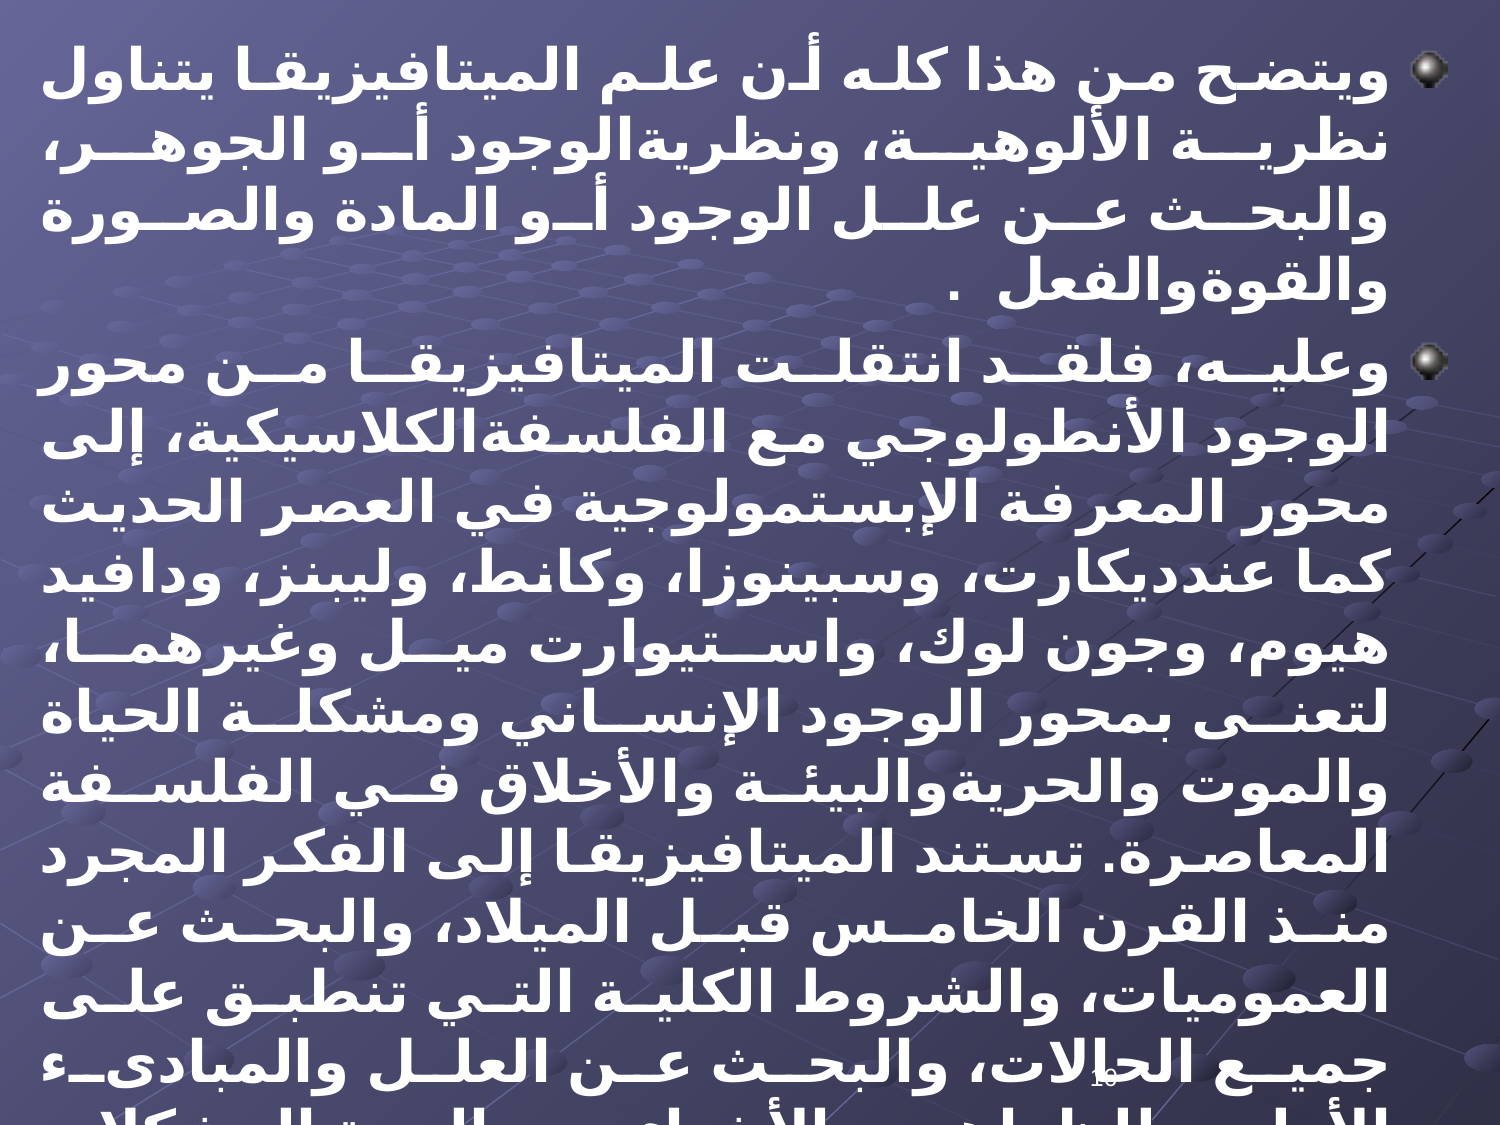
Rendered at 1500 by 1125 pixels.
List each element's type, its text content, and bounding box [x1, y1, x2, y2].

picture [1406, 338, 1448, 380]
slide_number 10 [1074, 1024, 1425, 1100]
picture [1406, 46, 1448, 88]
list ويتضح من هذا كله أن علم الميتافيزيقا يتناول نظرية الألوهية، ونظريةالوجود أو الجوهر، والبحث عن علل الوجود أو المادة والصورة والقوةوالفعل . وعليه، فلقد انتقلت الميتافيزيقا من محور الوجود الأنطولوجي مع الفلسفةالكلاسيكية، إلى محور المعرفة الإبستمولوجية في العصر الحديث كما عندديكارت، وسبينوزا، وكانط، وليبنز، ودافيد هيوم، وجون لوك، واستيوارت ميل وغيرهما، لتعنى بمحور الوجود الإنساني ومشكلة الحياة والموت والحريةوالبيئة والأخلاق في الفلسفة المعاصرة. تستند الميتافيزيقا إلى الفكر المجرد منذ القرن الخامس قبل الميلاد، والبحث عن العموميات، والشروط الكلية التي تنطبق على جميع الحالات، والبحث عن العلل والمبادىء الأولى للظواهر والأشياء، ومعالجة المشكلات العويصة التي تؤرق الإنسان، ولاسيما المشكلات المتعالية عن العقل والتجربة، ومناقشة حقائق ماوراء الطبيعة، وتجاوز العوالم الحسية والتجريبية والعقلية بالتجريدفي الخيال من جهة، والانسياق وراء السمو الفكري المتعالي من جهة أخرى. [24, 24, 1463, 1075]
